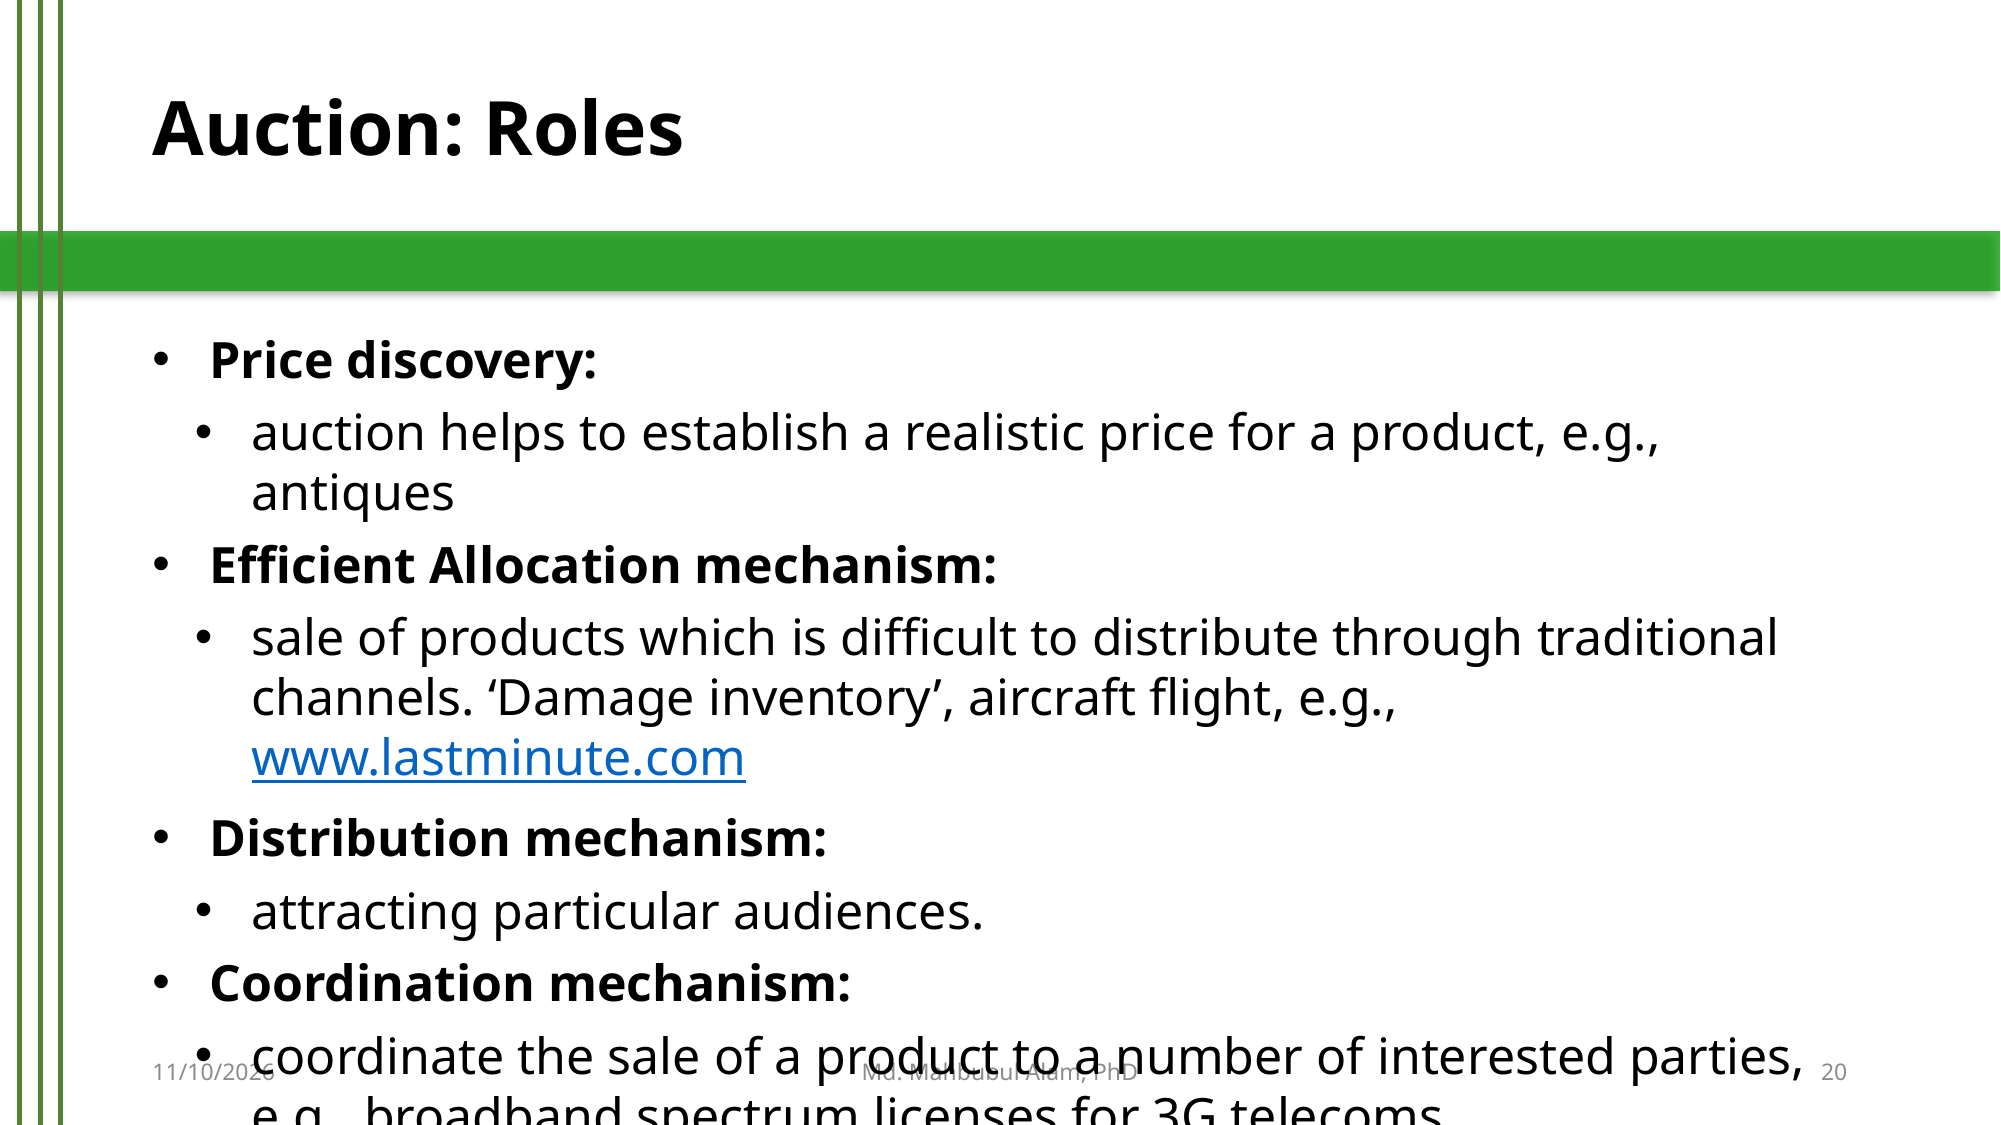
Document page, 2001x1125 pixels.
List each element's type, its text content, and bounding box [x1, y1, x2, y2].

list Price discovery: auction helps to establish a realistic price for a product, e.g., antiques Efficient Allocation mechanism: sale of products which is difficult to distribute through traditional channels. ‘Damage inventory’, aircraft flight, e.g., www.lastminute.com Distribution mechanism: attracting particular audiences. Coordination mechanism: coordinate the sale of a product to a number of interested parties, e.g., broadband spectrum licenses for 3G telecoms. [137, 320, 1863, 1043]
footer Md. Mahbubul Alam, PhD [662, 1042, 1338, 1103]
slide_number 20 [1714, 1042, 1863, 1103]
title Auction: Roles [137, 59, 1842, 202]
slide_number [137, 1042, 588, 1103]
